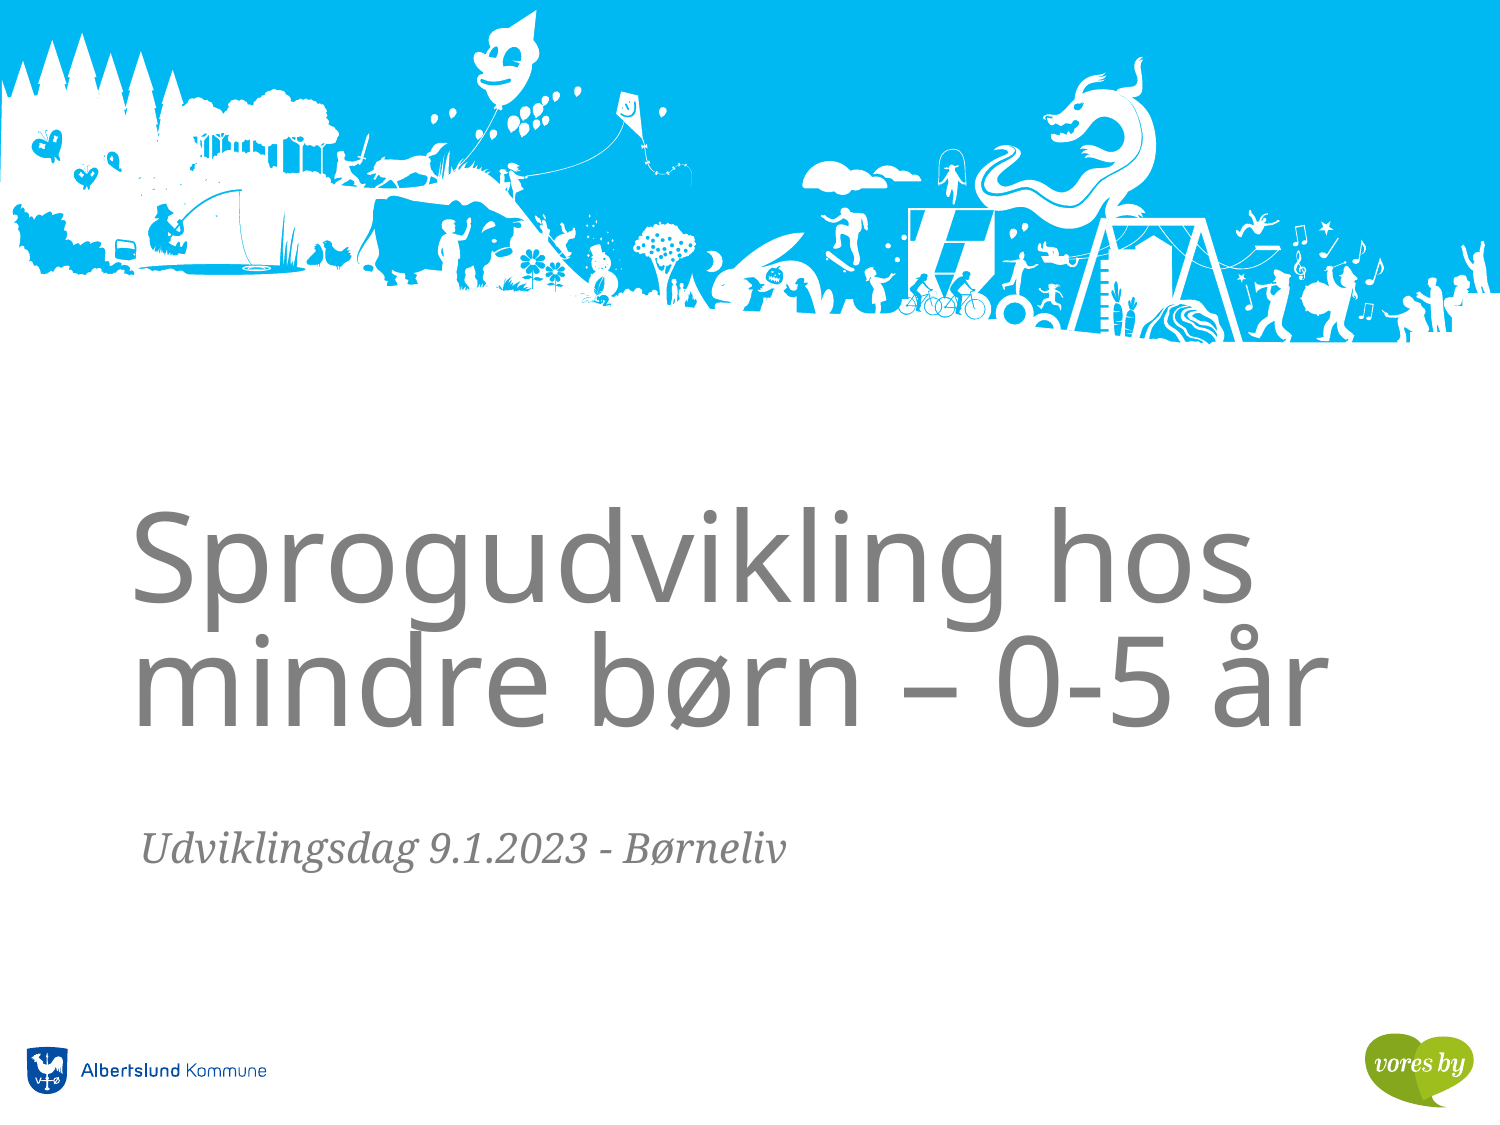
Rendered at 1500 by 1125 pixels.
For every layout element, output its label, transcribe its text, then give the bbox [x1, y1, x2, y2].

title Sprogudvikling hos mindre børn – 0-5 år [129, 312, 1375, 752]
subtitle Udviklingsdag 9.1.2023 - Børneliv [139, 822, 1360, 914]
